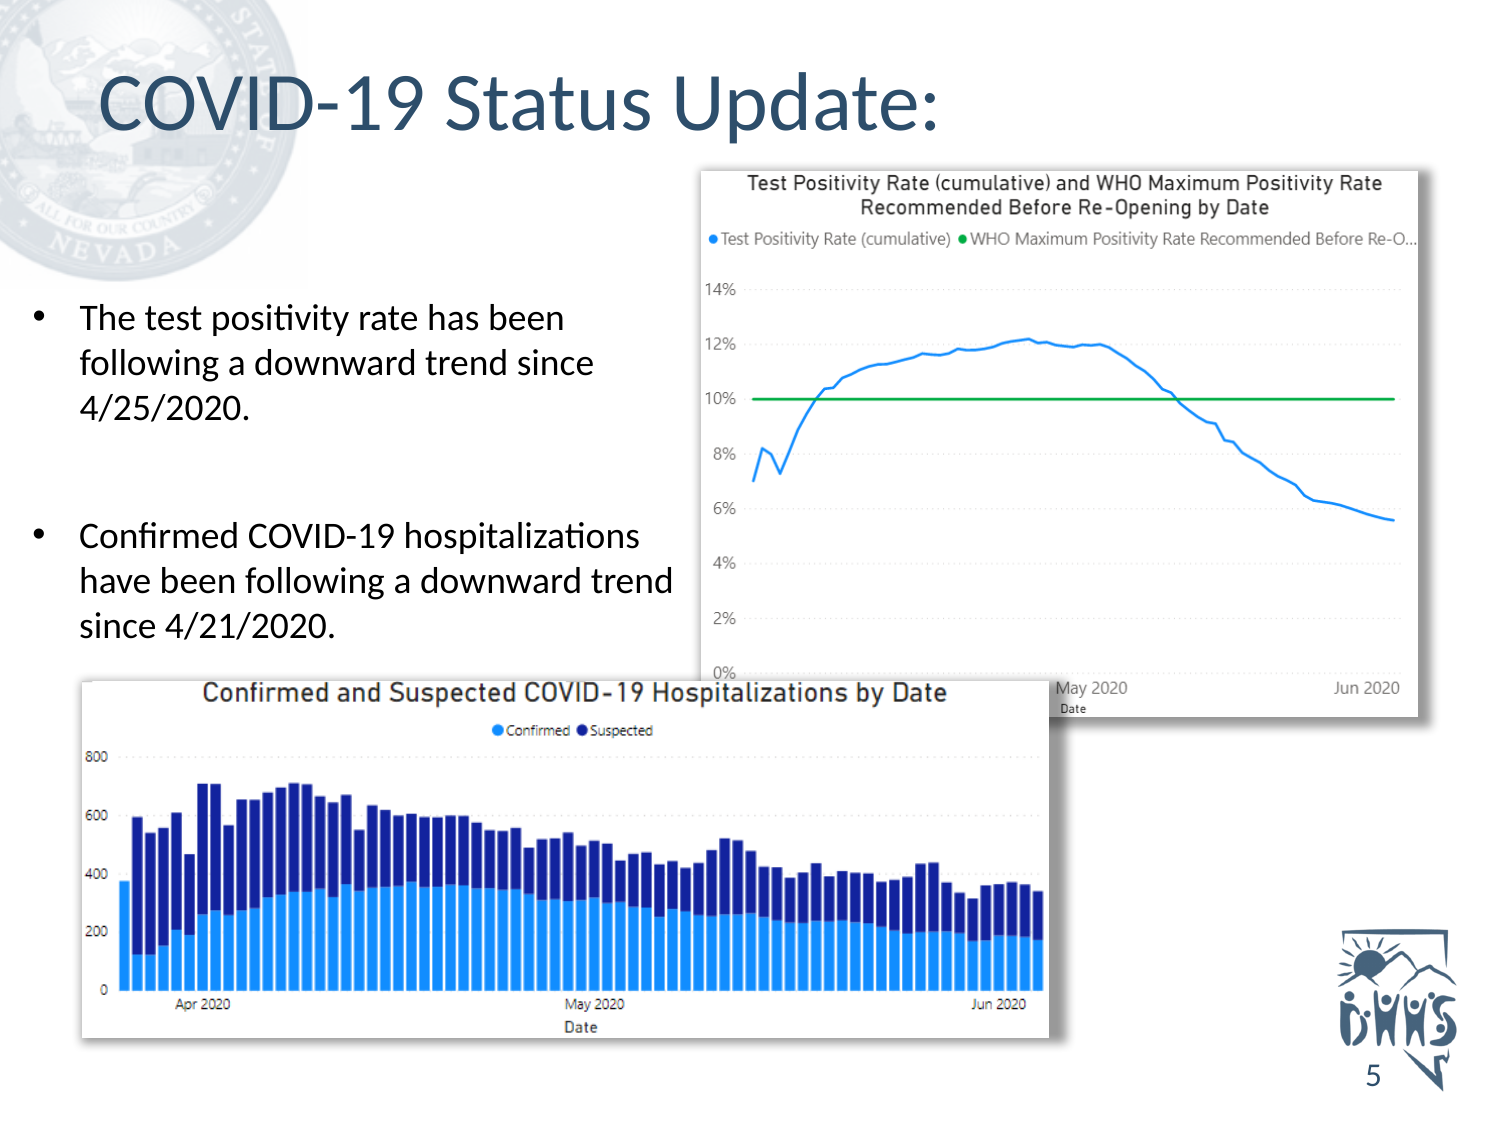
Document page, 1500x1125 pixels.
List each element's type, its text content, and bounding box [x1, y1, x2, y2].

picture [1335, 928, 1461, 1098]
text_box Confirmed COVID-19 hospitalizations have been following a downward trend since 4/21/2020. [17, 503, 693, 653]
slide_number 5 [1059, 1042, 1397, 1103]
text_box The test positivity rate has been following a downward trend since 4/25/2020. [17, 285, 693, 436]
picture [82, 171, 1418, 1038]
text_box COVID-19 Status Update: [84, 19, 1397, 189]
